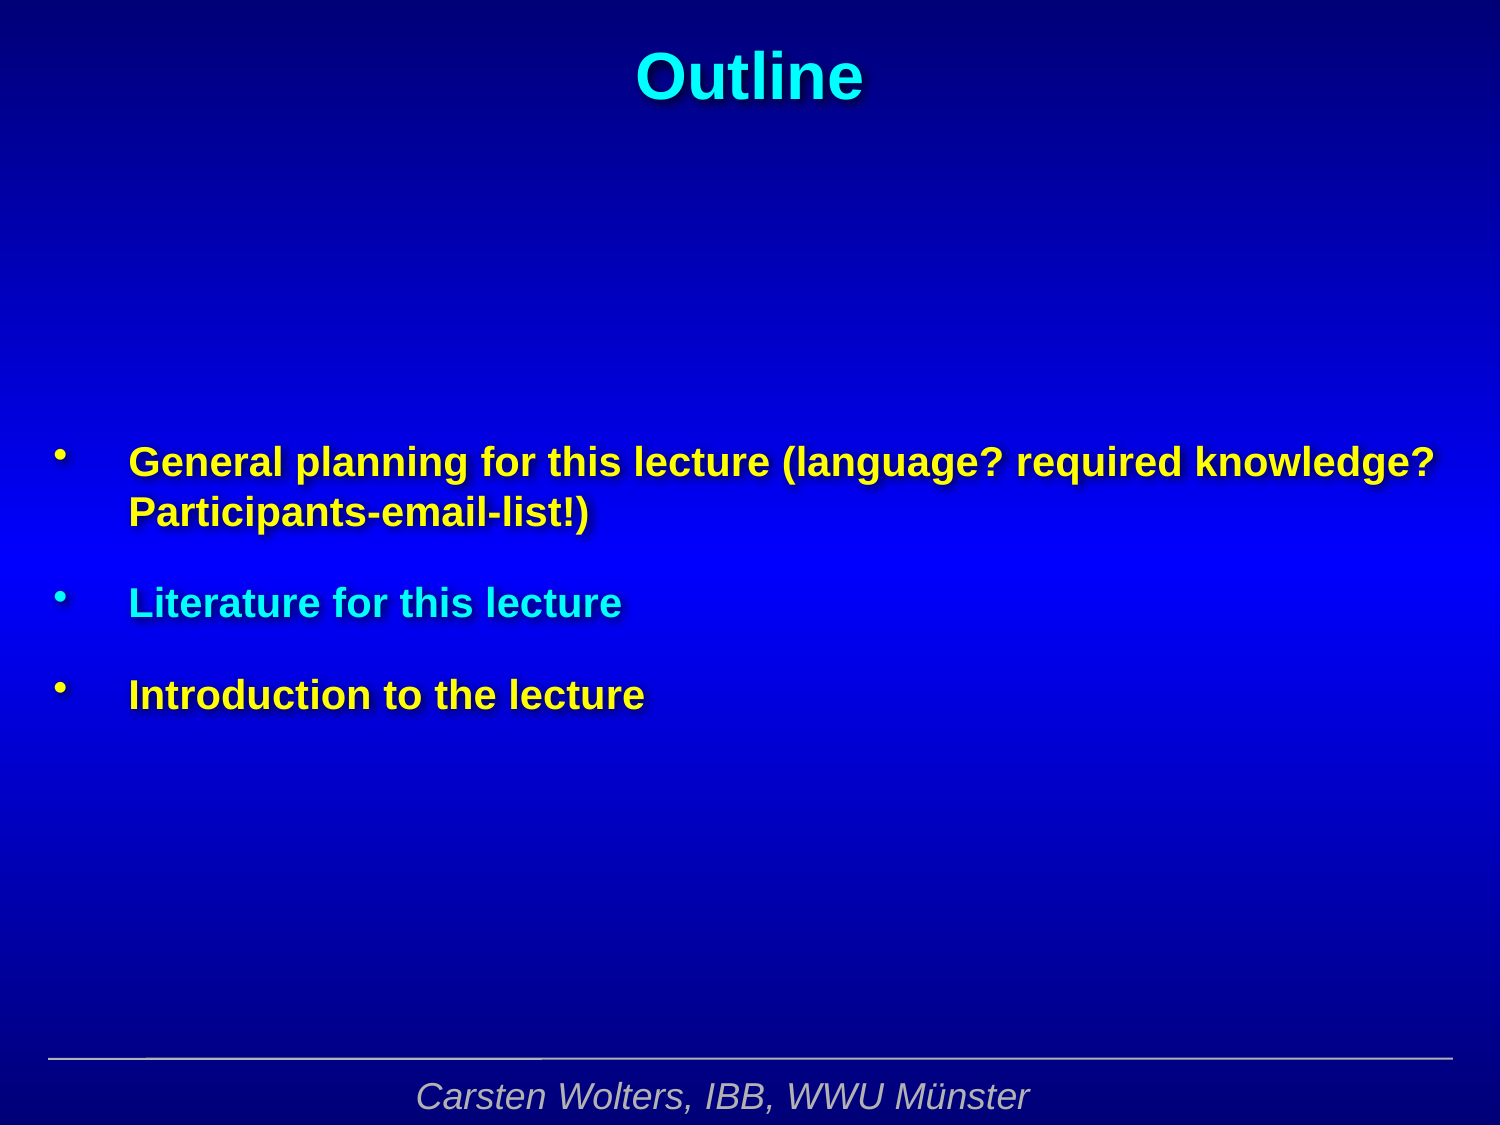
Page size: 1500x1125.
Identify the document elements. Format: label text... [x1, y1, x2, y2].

text_box General planning for this lecture (language? required knowledge? Participants-email-list!) Literature for this lecture Introduction to the lecture [38, 309, 1490, 843]
title Outline [112, 34, 1388, 113]
